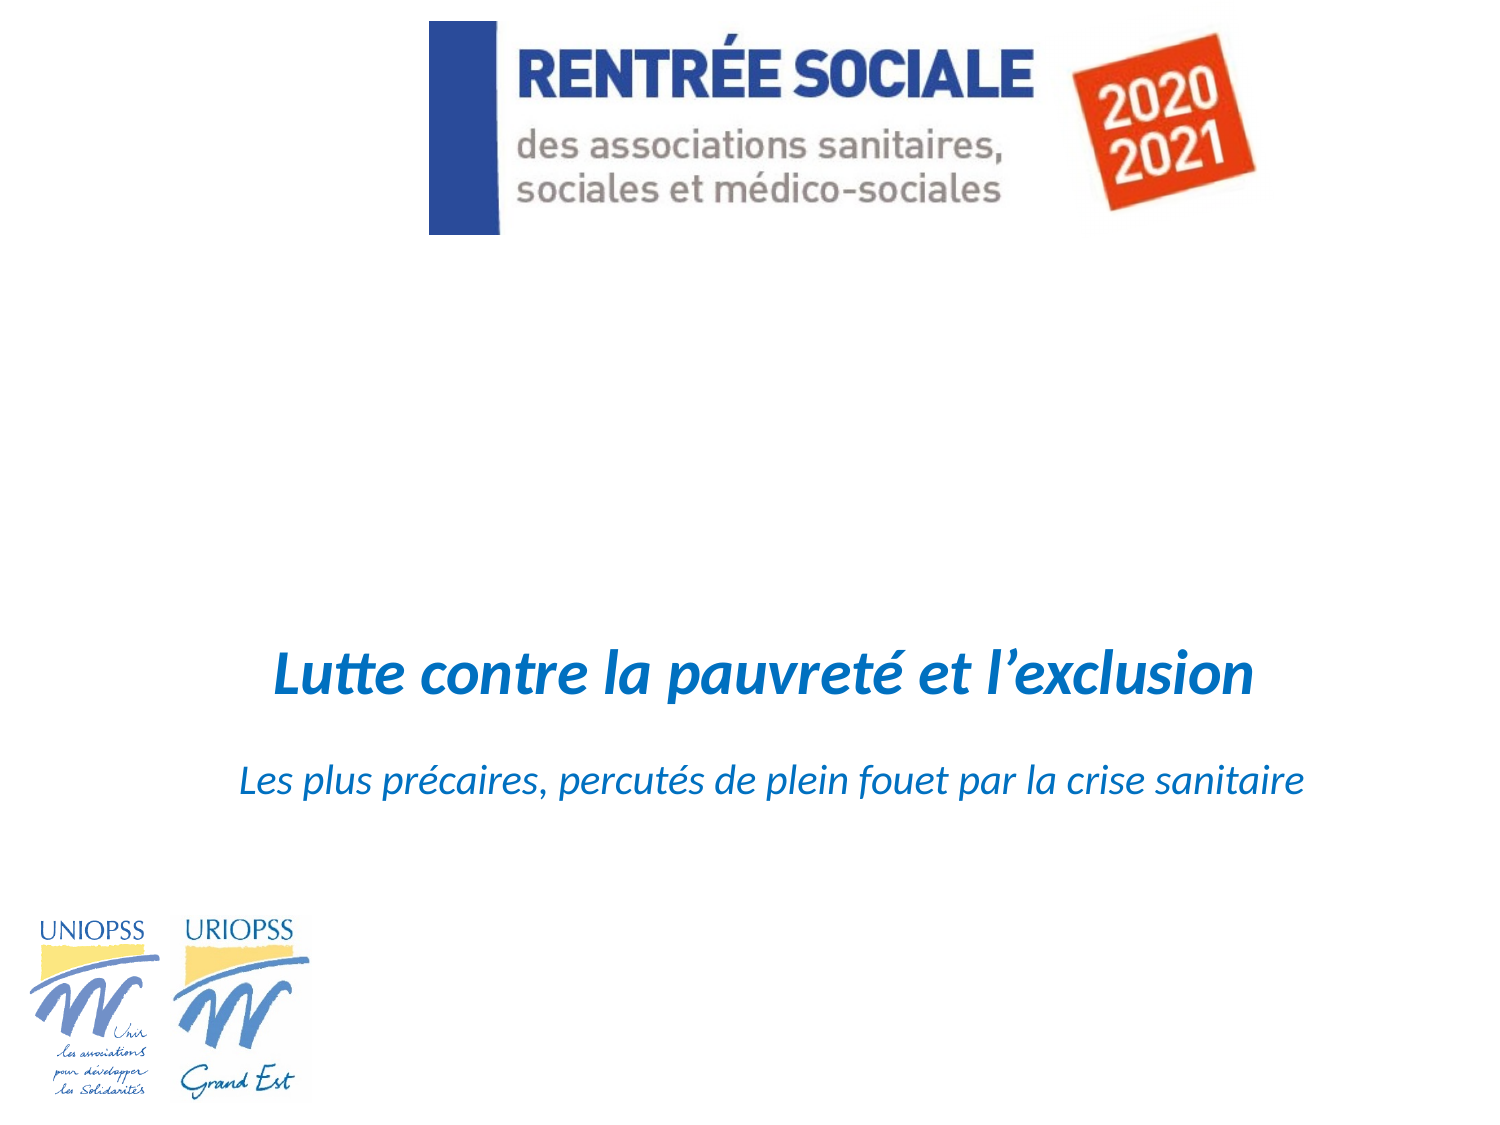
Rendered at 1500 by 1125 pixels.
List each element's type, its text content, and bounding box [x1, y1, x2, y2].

title Lutte contre la pauvreté et l’exclusion Les plus précaires, percutés de plein fouet par la crise sanitaire [209, 627, 1335, 810]
picture [20, 915, 312, 1103]
picture [1042, 0, 1273, 237]
picture [429, 21, 1048, 235]
